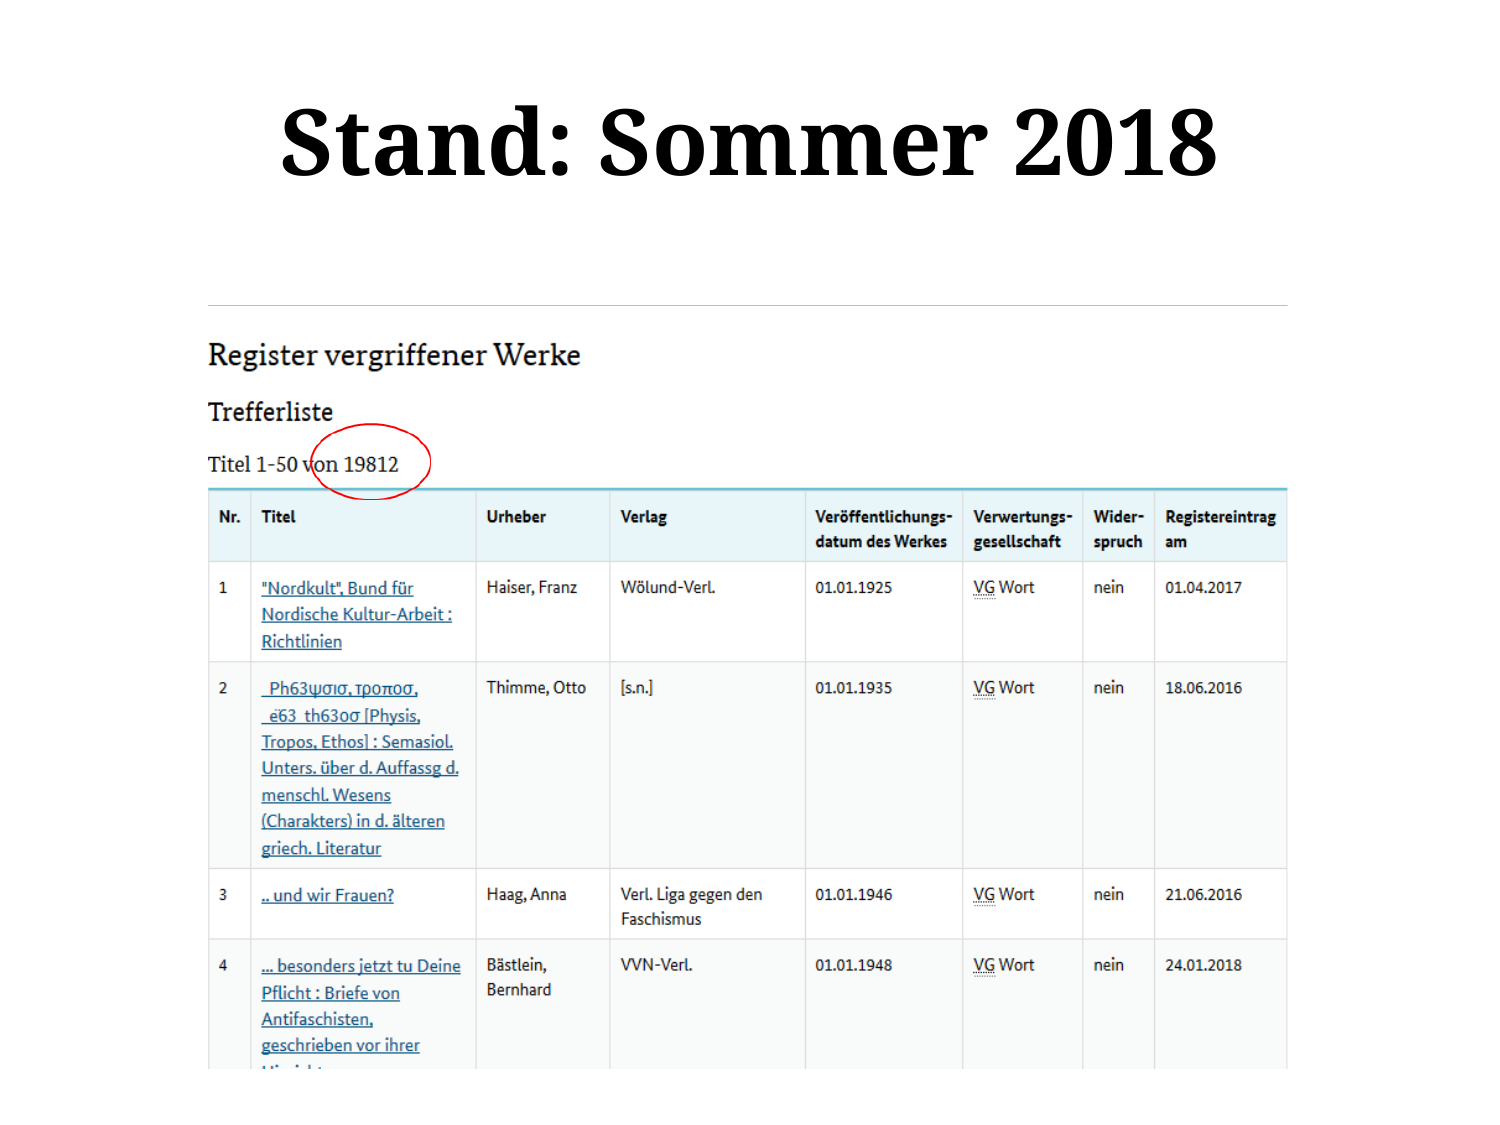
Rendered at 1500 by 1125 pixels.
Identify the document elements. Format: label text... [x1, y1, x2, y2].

picture [207, 304, 1288, 1069]
title Stand: Sommer 2018 [75, 45, 1425, 233]
